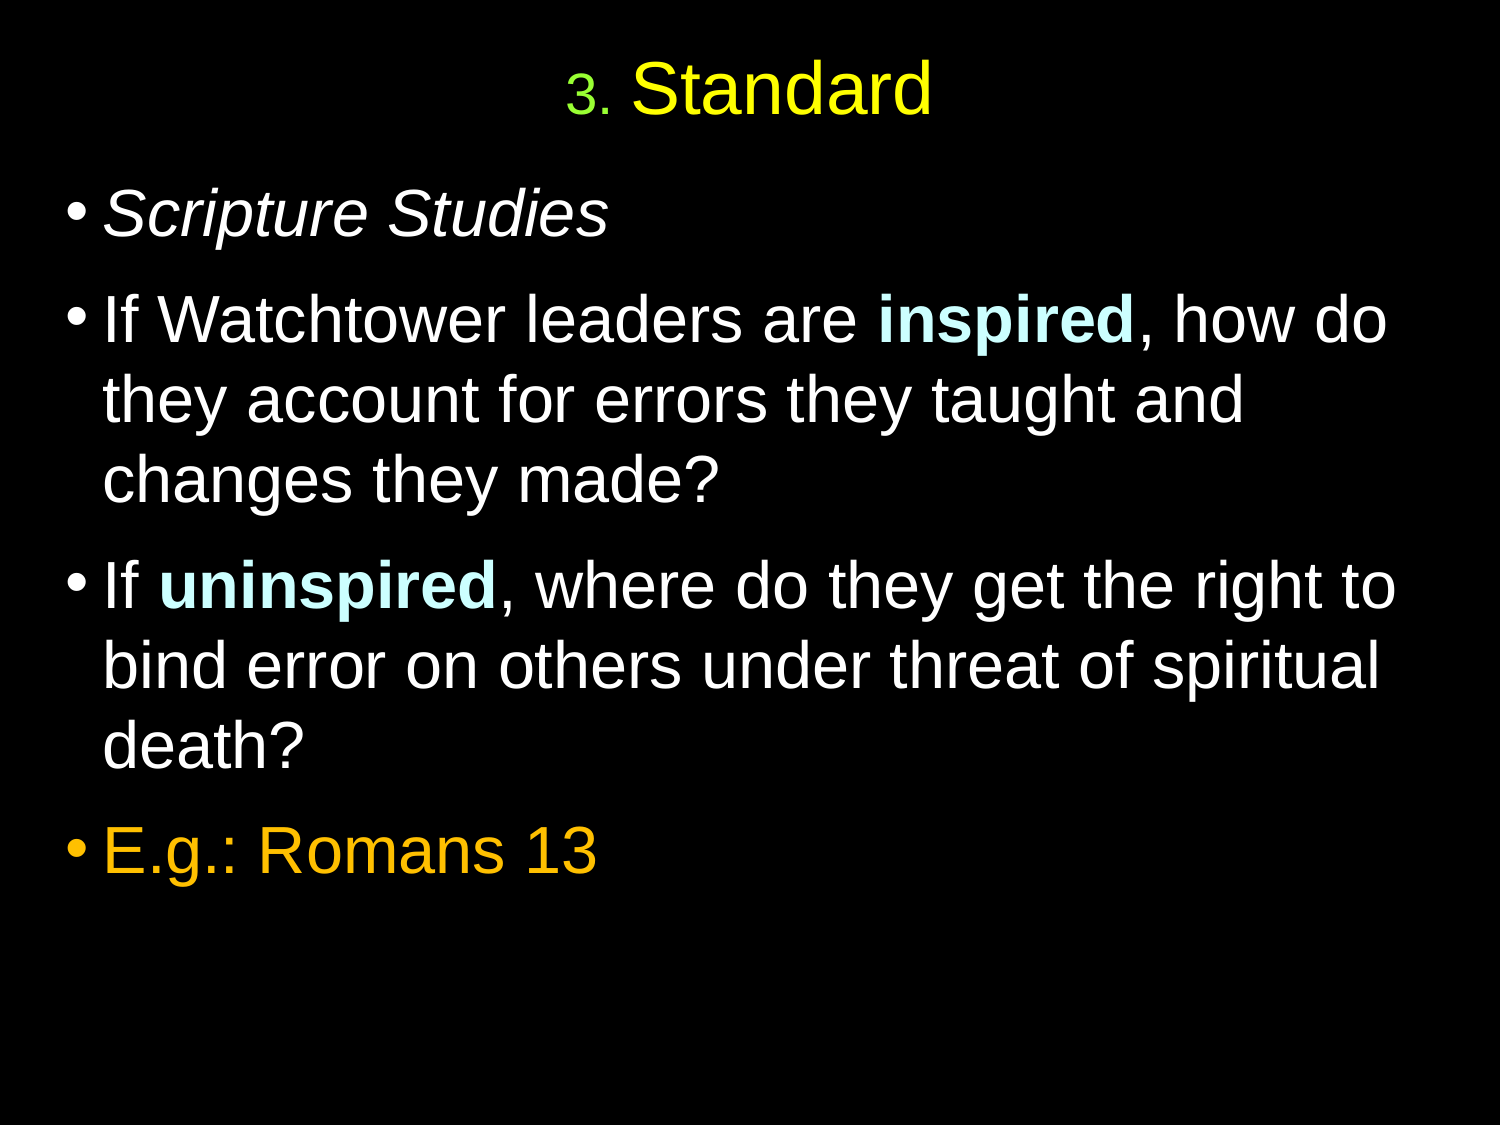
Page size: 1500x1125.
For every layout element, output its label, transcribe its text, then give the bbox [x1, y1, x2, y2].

title 3. Standard [75, 31, 1425, 138]
list Scripture Studies If Watchtower leaders are inspired, how do they account for errors they taught and changes they made? If uninspired, where do they get the right to bind error on others under threat of spiritual death? E.g.: Romans 13 [50, 162, 1450, 1038]
